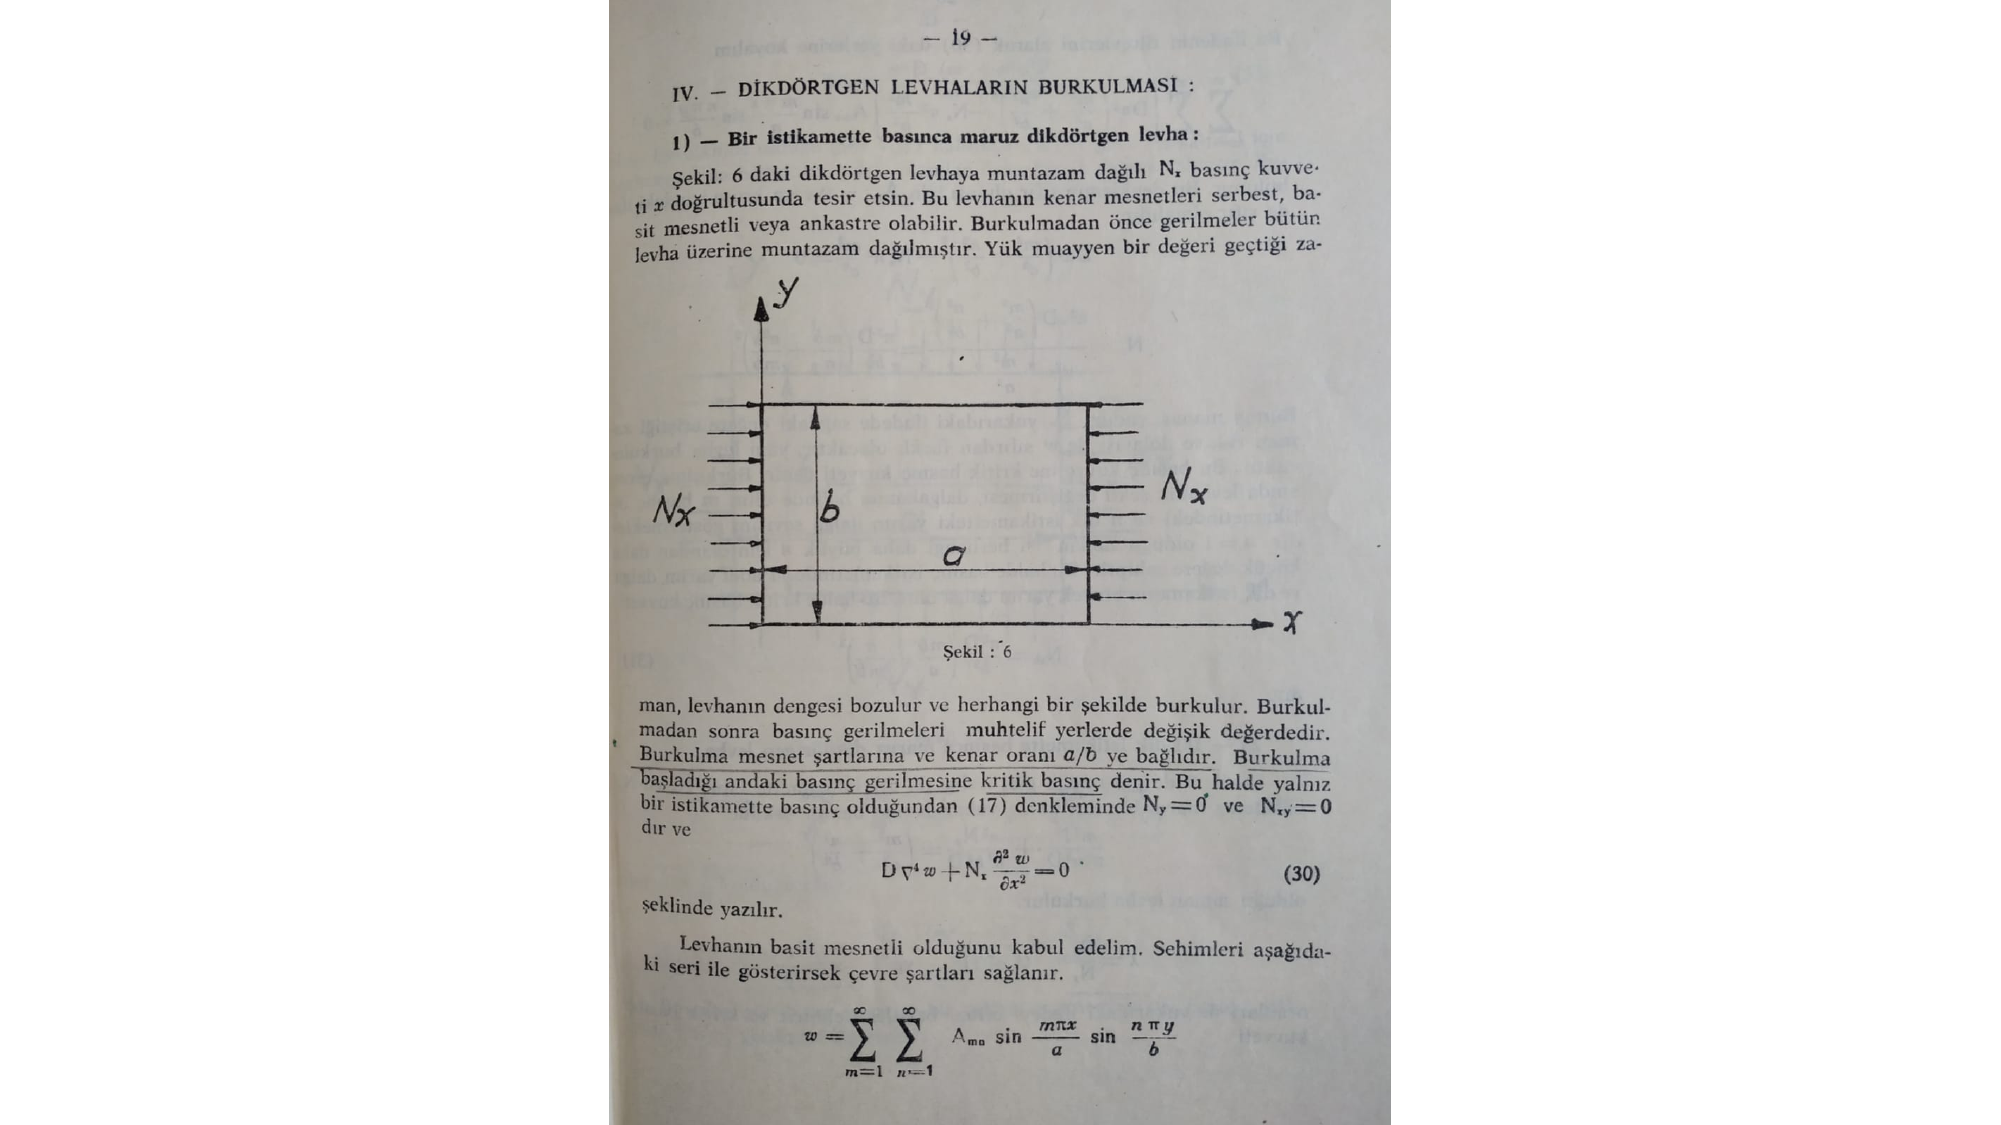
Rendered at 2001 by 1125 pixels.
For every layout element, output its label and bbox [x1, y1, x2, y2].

picture [609, 0, 1391, 1125]
